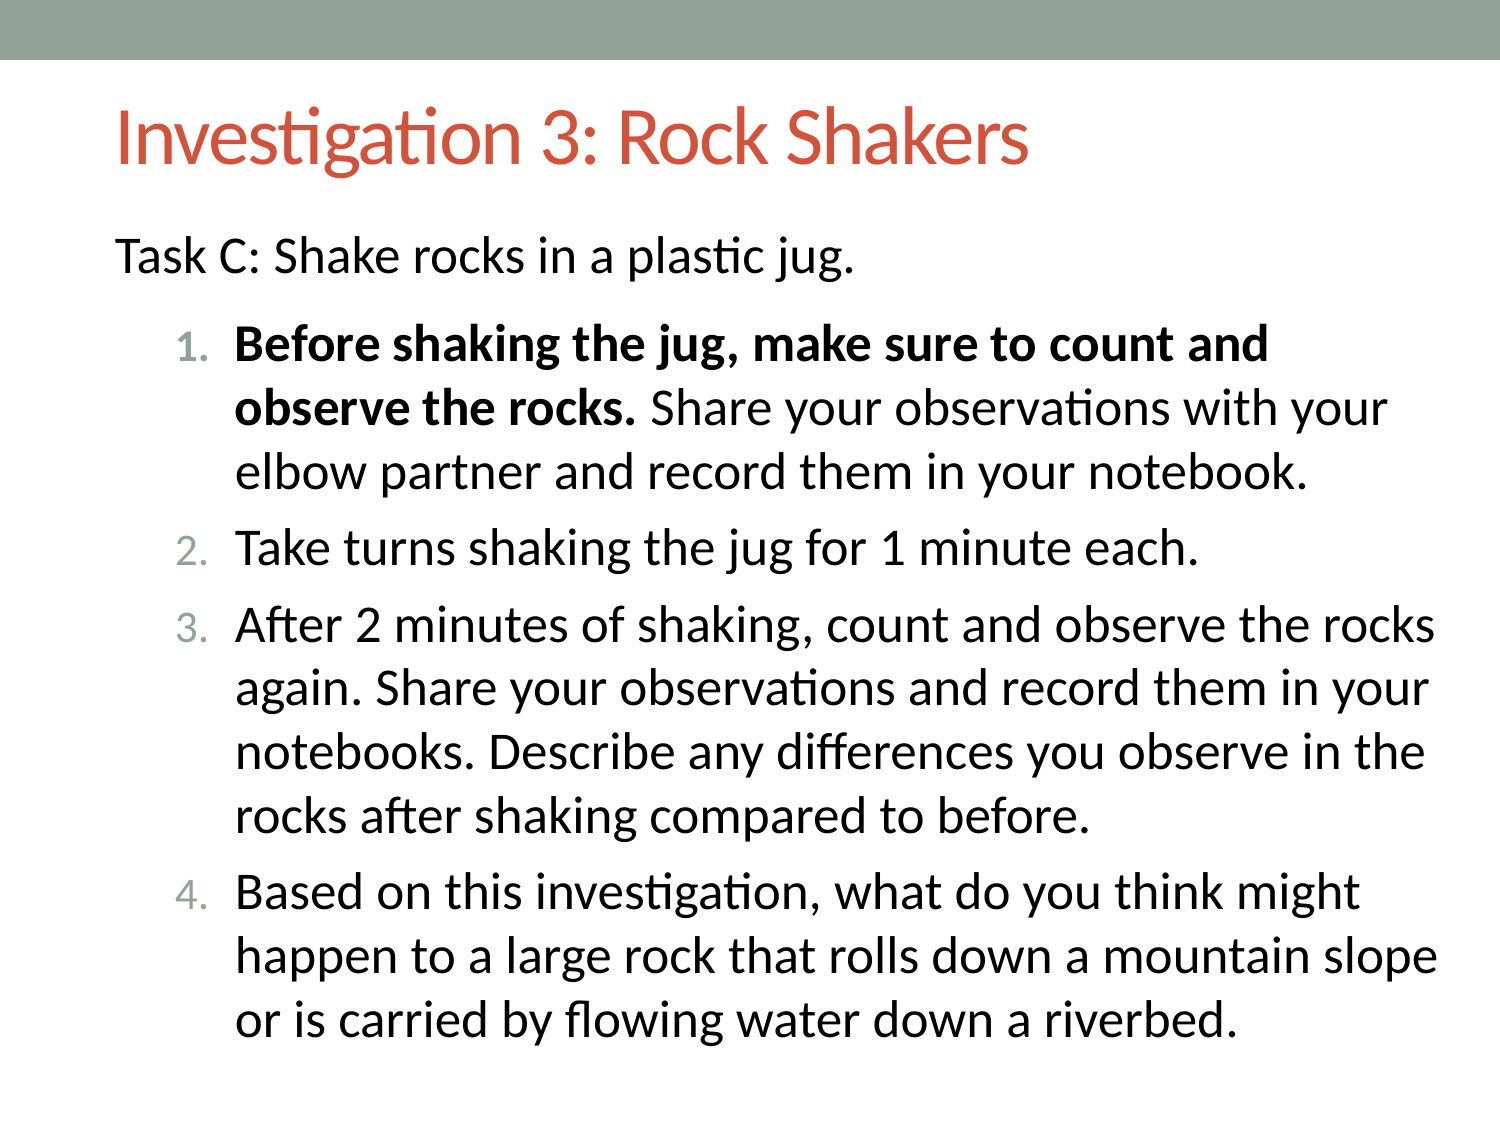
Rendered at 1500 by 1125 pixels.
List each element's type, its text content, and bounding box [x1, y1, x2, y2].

list Task C: Shake rocks in a plastic jug. Before shaking the jug, make sure to count and observe the rocks. Share your observations with your elbow partner and record them in your notebook. Take turns shaking the jug for 1 minute each. After 2 minutes of shaking, count and observe the rocks again. Share your observations and record them in your notebooks. Describe any differences you observe in the rocks after shaking compared to before. Based on this investigation, what do you think might happen to a large rock that rolls down a mountain slope or is carried by flowing water down a riverbed. [99, 212, 1463, 1050]
title Investigation 3: Rock Shakers [99, 50, 1425, 212]
